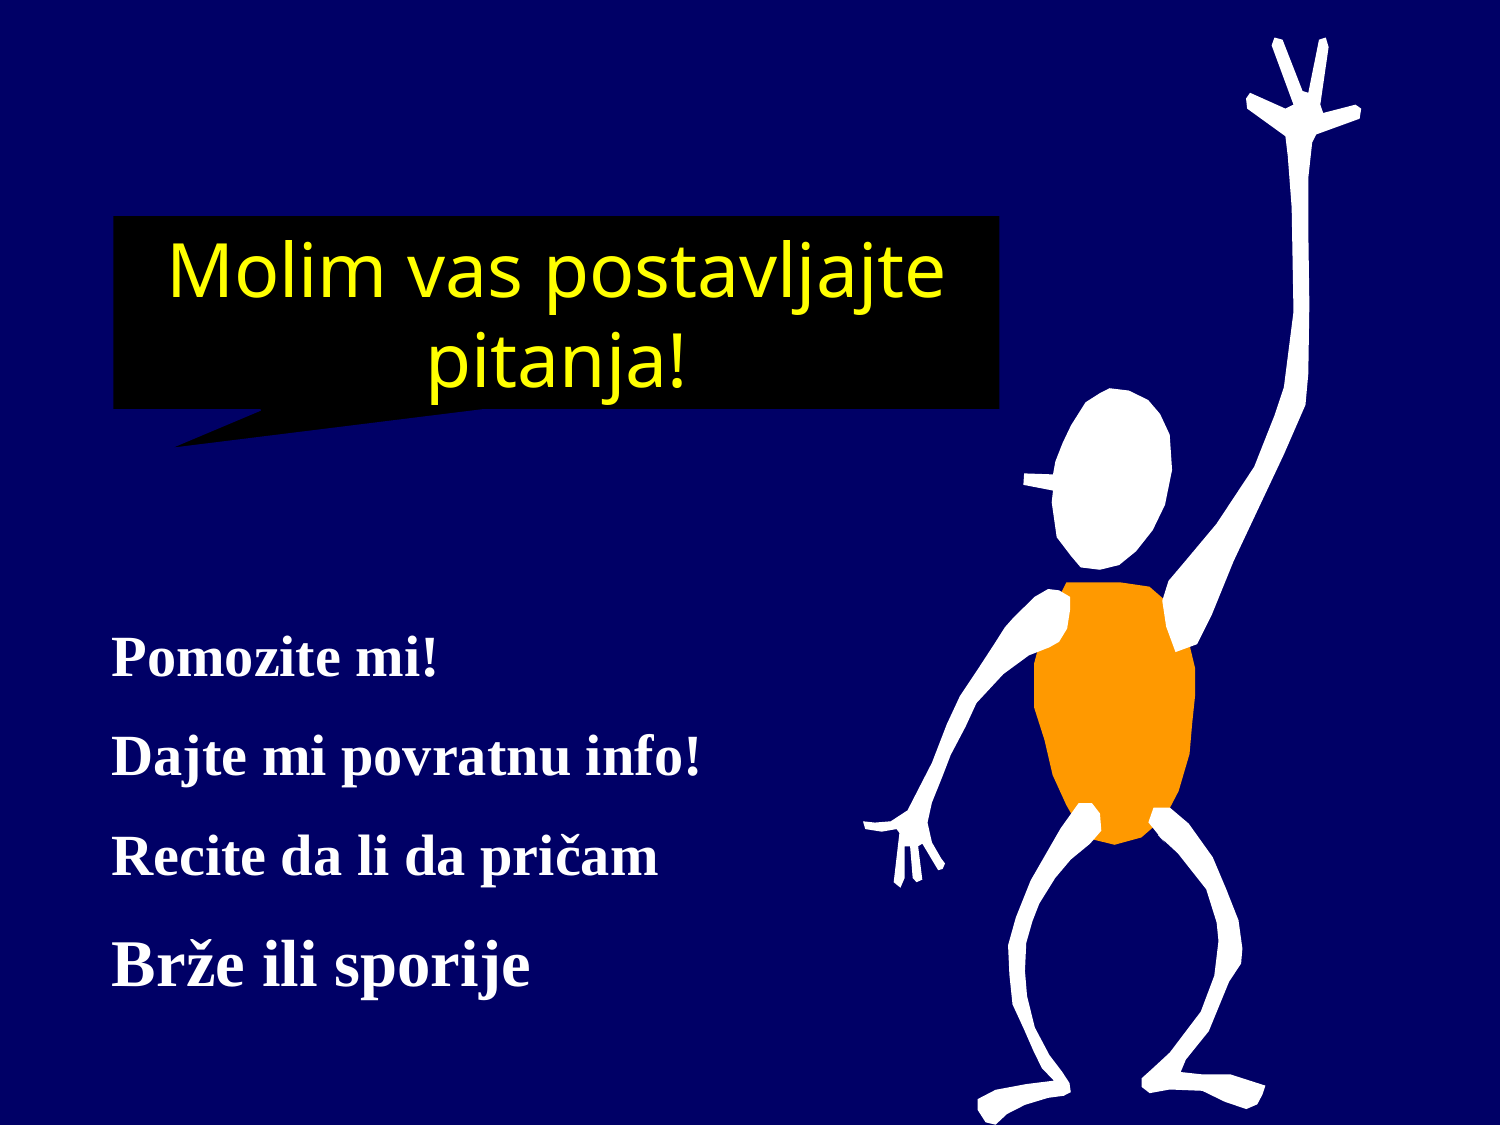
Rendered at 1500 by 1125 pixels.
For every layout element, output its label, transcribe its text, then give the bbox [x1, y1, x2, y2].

text_box Pomozite mi! Dajte mi povratnu info! Recite da li da pričam Brže ili sporije [96, 610, 719, 1008]
text_box Molim vas postavljajte pitanja! [112, 215, 857, 449]
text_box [862, 37, 1362, 1125]
